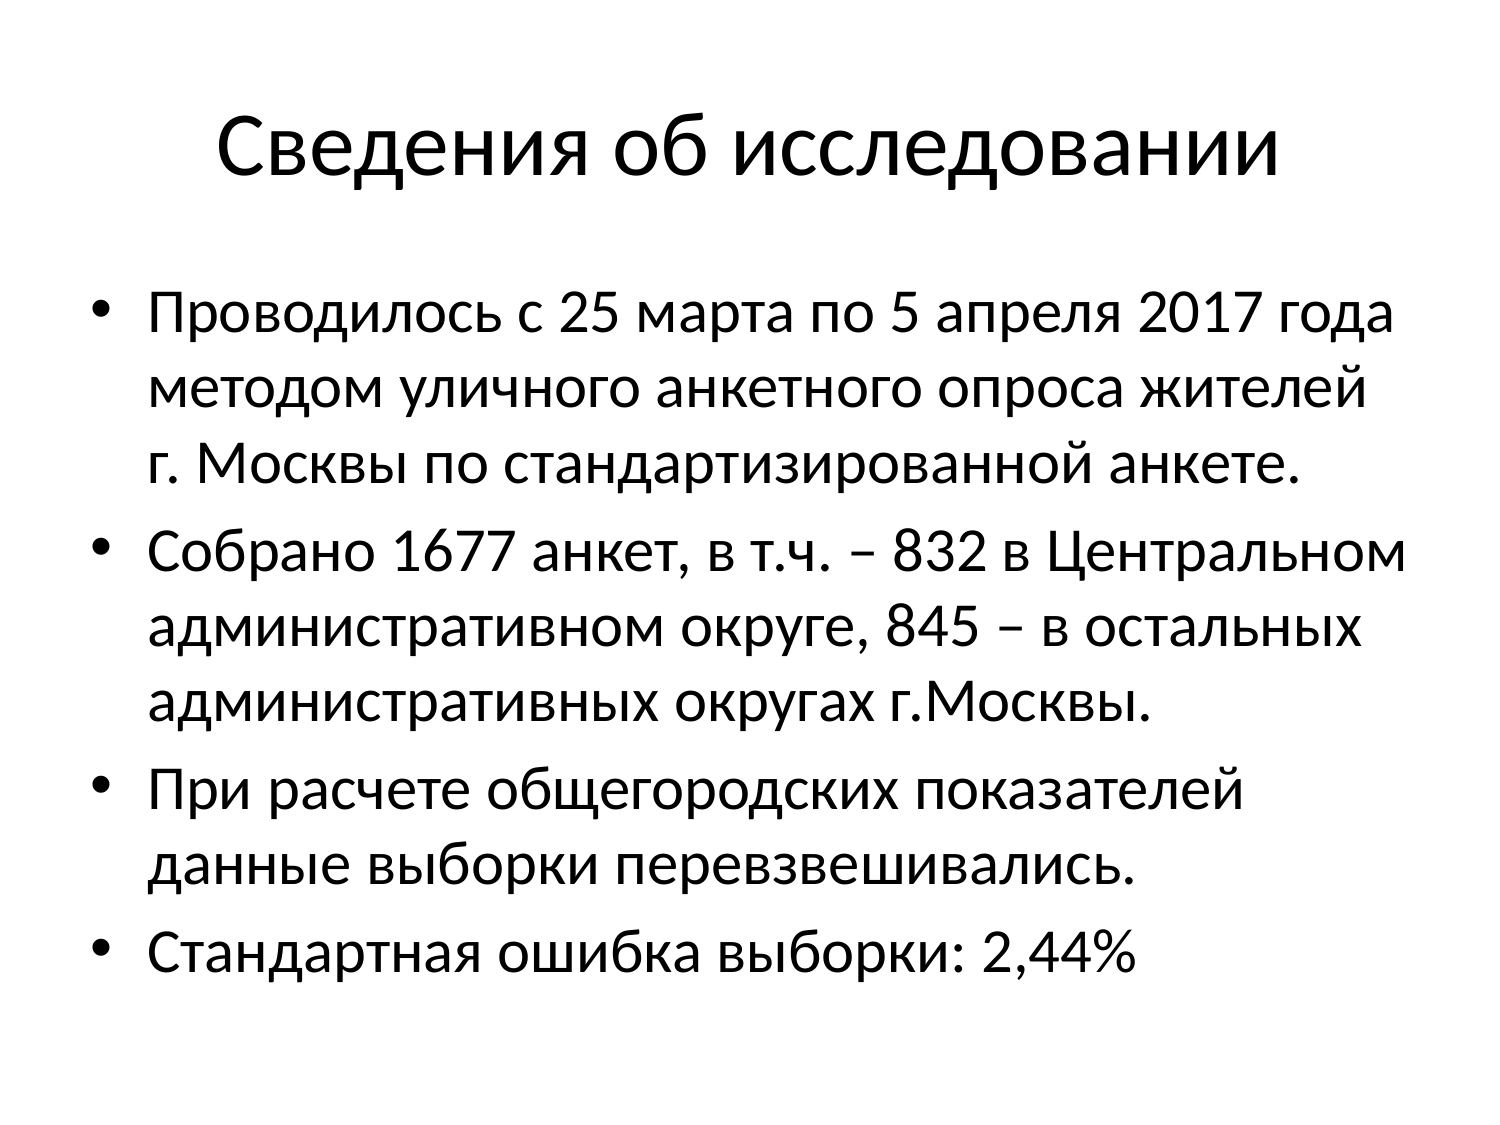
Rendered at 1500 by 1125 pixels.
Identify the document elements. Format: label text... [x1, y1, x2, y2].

title Сведения об исследовании [75, 45, 1425, 233]
list Проводилось с 25 марта по 5 апреля 2017 года методом уличного анкетного опроса жителей г. Москвы по стандартизированной анкете. Собрано 1677 анкет, в т.ч. – 832 в Центральном административном округе, 845 – в остальных административных округах г.Москвы. При расчете общегородских показателей данные выборки перевзвешивались. Стандартная ошибка выборки: 2,44% [75, 262, 1425, 1005]
